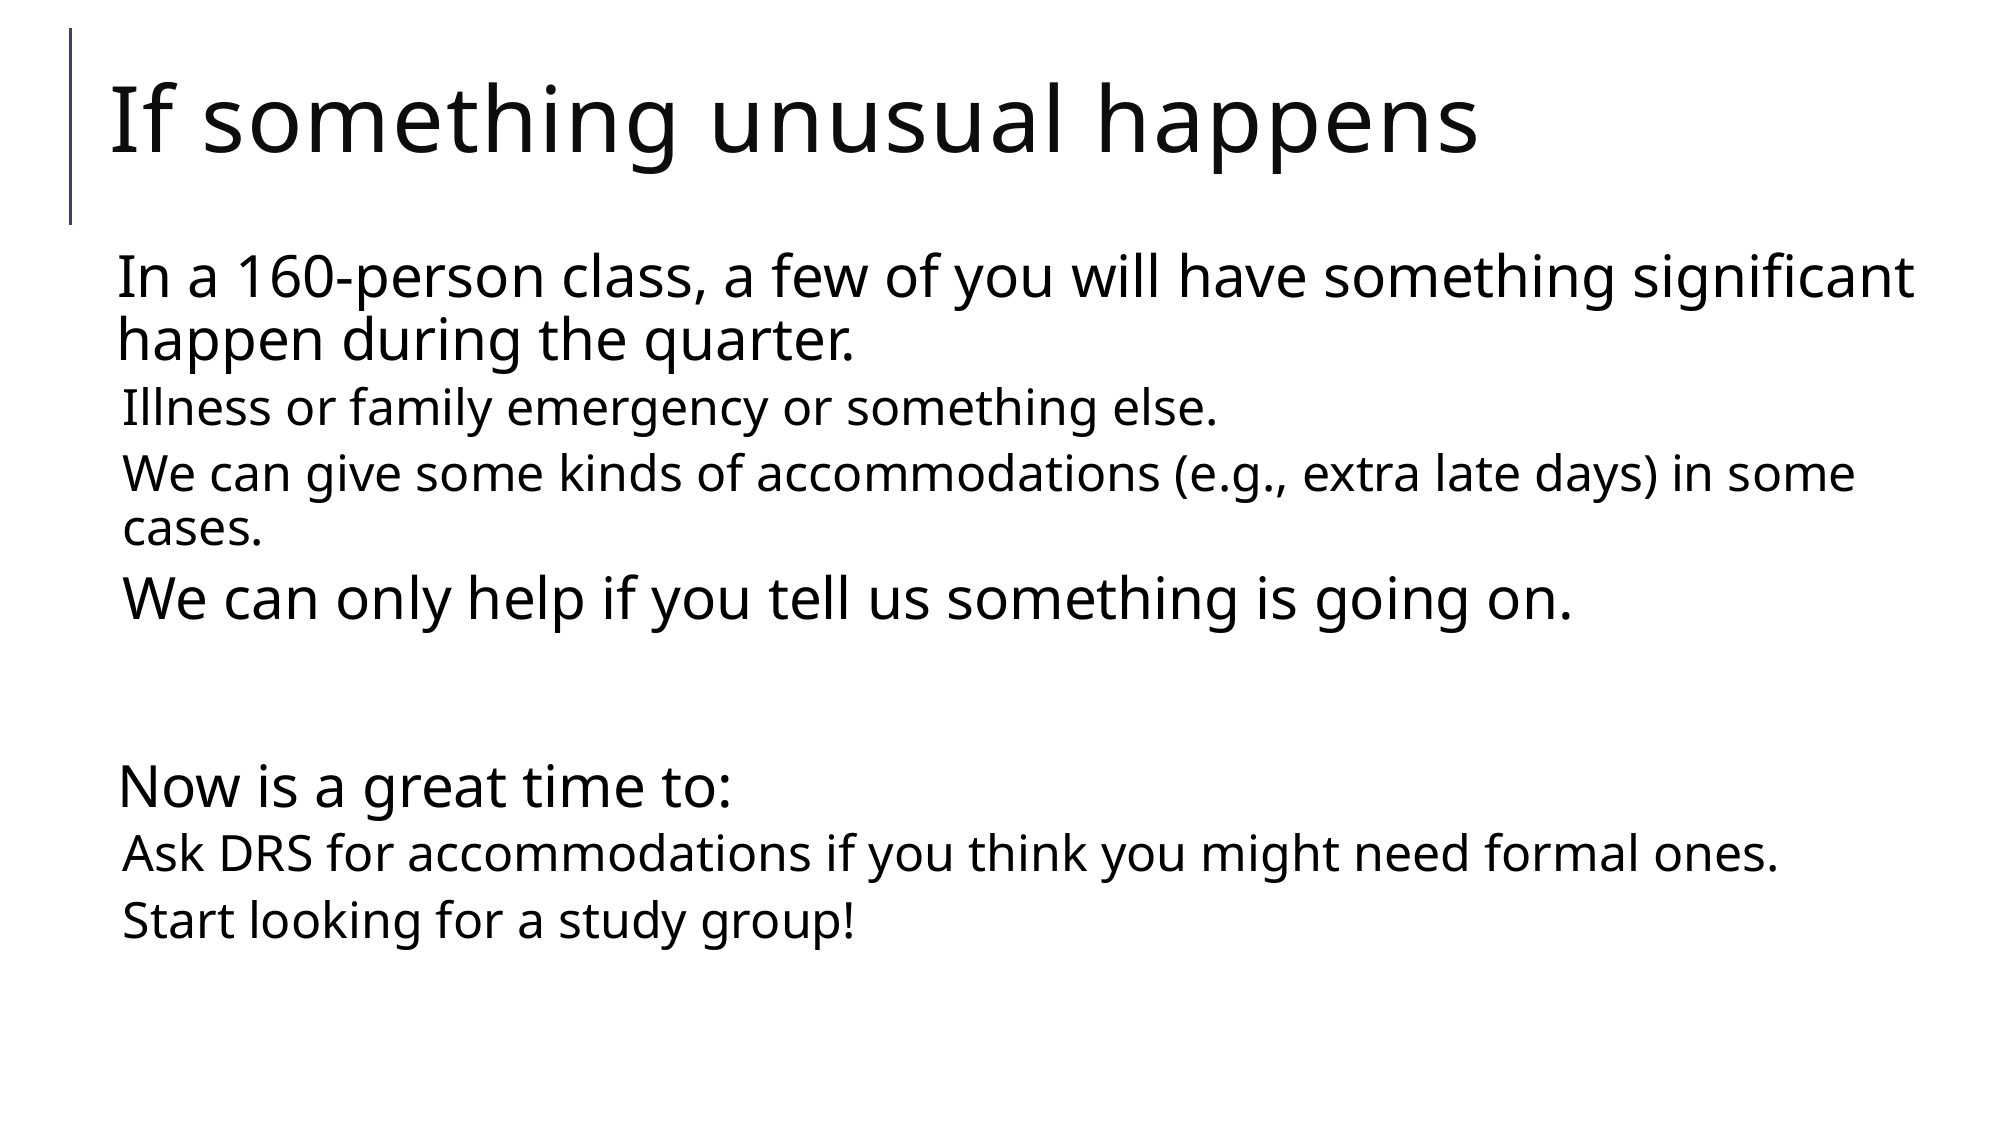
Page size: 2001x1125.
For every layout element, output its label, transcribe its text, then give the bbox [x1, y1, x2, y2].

list In a 160-person class, a few of you will have something significant happen during the quarter. Illness or family emergency or something else. We can give some kinds of accommodations (e.g., extra late days) in some cases. We can only help if you tell us something is going on. Now is a great time to: Ask DRS for accommodations if you think you might need formal ones. Start looking for a study group! [94, 240, 1930, 1035]
title If something unusual happens [94, 43, 1930, 210]
